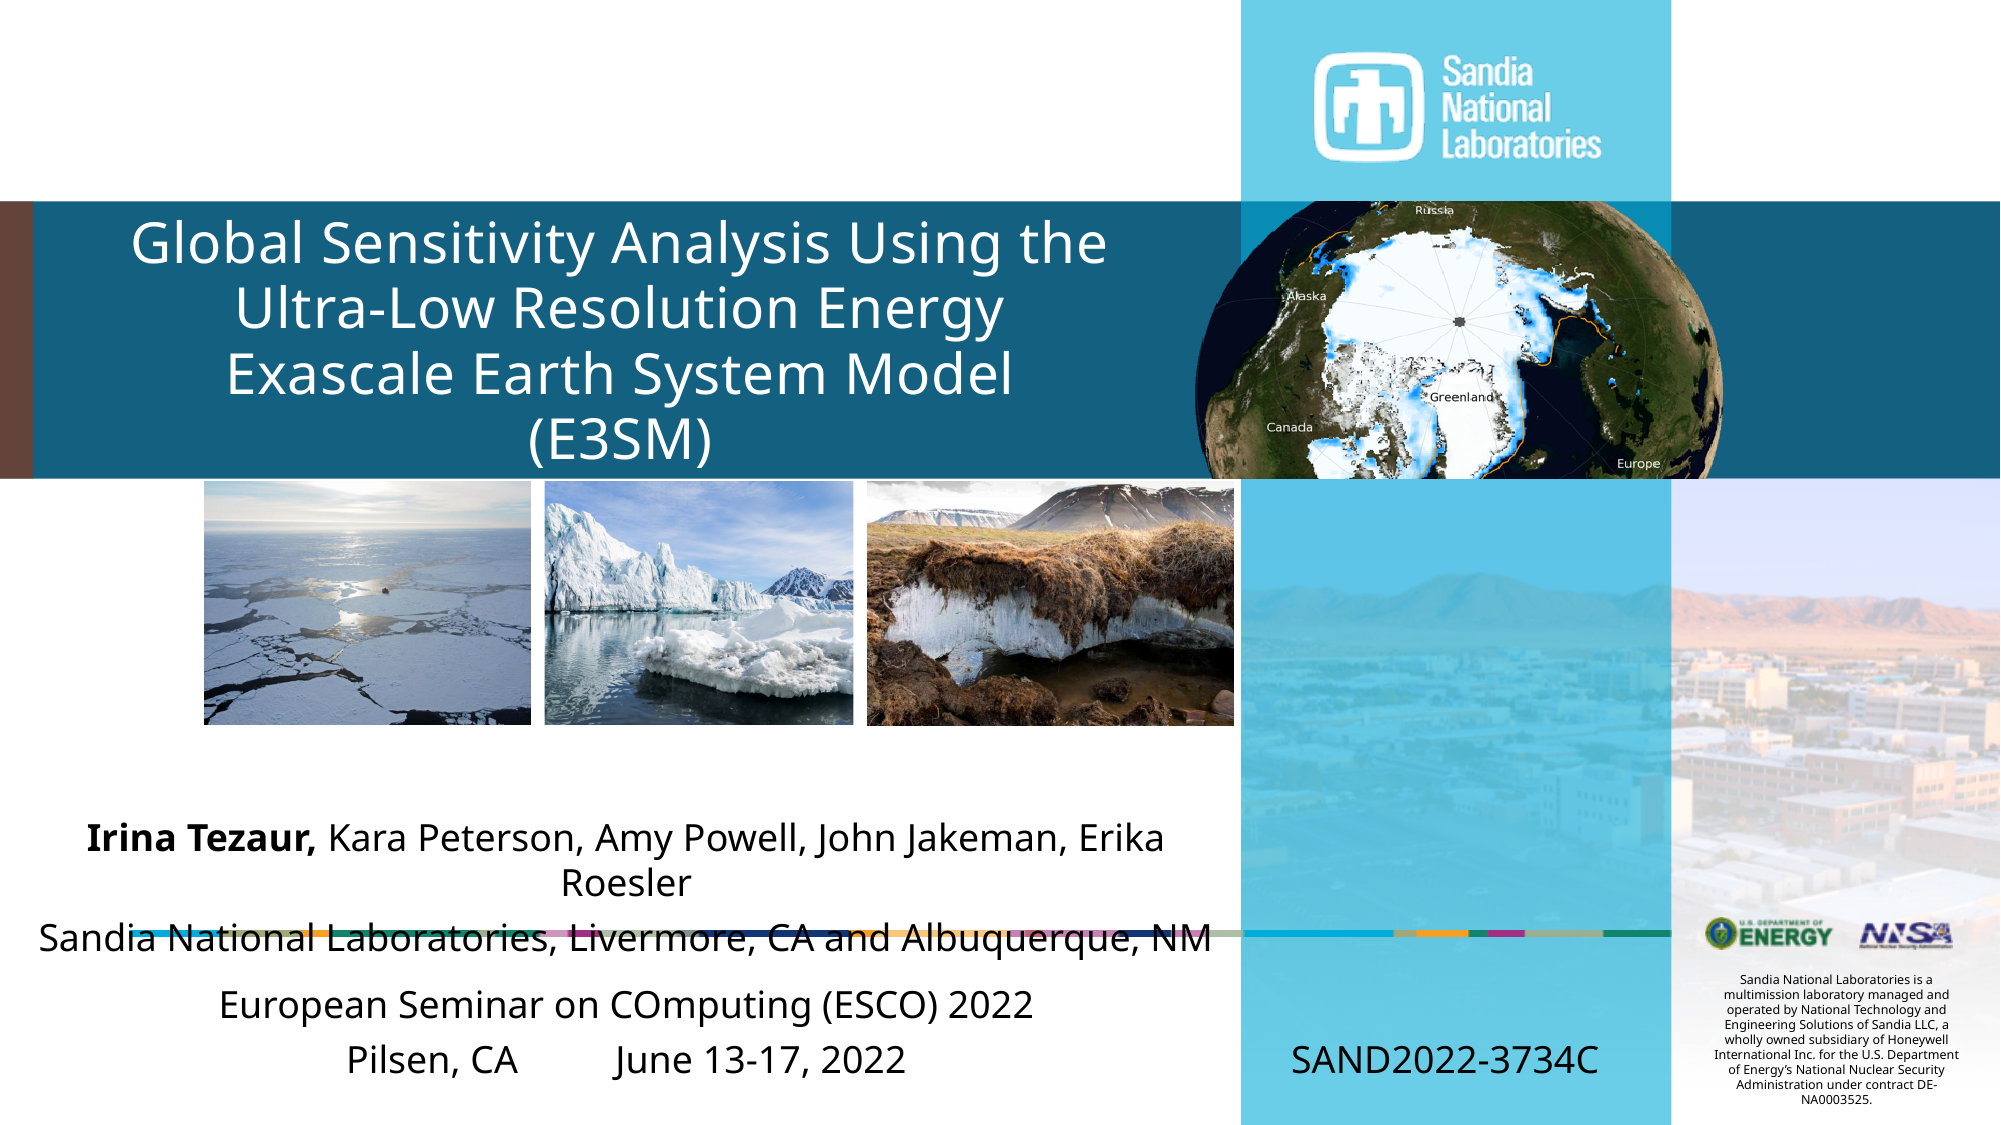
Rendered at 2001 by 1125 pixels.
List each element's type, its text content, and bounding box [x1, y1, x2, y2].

text_box [130, 775, 1251, 871]
text_box European Seminar on COmputing (ESCO) 2022 Pilsen, CA June 13-17, 2022 [59, 973, 1194, 1089]
text_box Irina Tezaur, Kara Peterson, Amy Powell, John Jakeman, Erika Roesler Sandia National Laboratories, Livermore, CA and Albuquerque, NM [9, 806, 1244, 967]
picture [1312, 51, 1603, 163]
picture [544, 481, 854, 725]
picture [1191, 201, 2000, 479]
picture [867, 481, 1234, 726]
picture [1859, 922, 1953, 950]
picture [1705, 917, 1834, 950]
title Global Sensitivity Analysis Using the Ultra-Low Resolution Energy Exascale Earth System Model (E3SM) [112, 201, 1129, 479]
picture [1394, 930, 1672, 937]
picture [204, 481, 531, 725]
text_box SAND2022-3734C [1276, 1029, 1647, 1089]
